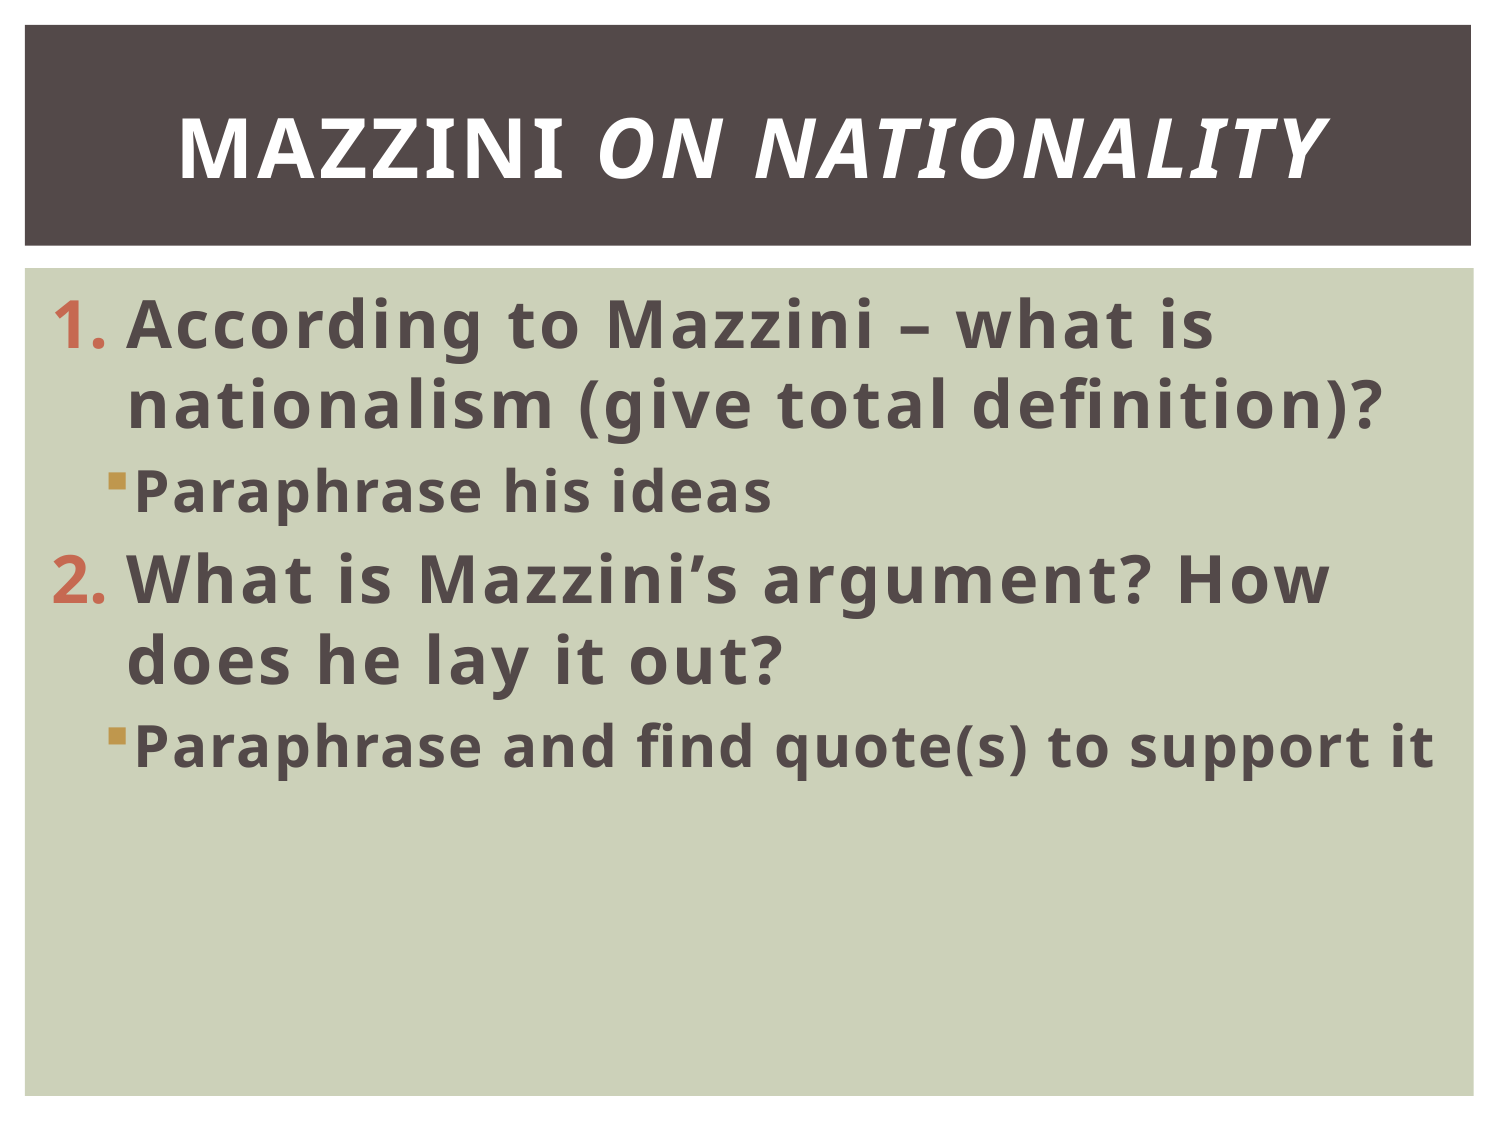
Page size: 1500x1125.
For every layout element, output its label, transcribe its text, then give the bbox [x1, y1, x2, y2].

title Mazzini On Nationality [62, 58, 1438, 232]
list According to Mazzini – what is nationalism (give total definition)? Paraphrase his ideas What is Mazzini’s argument? How does he lay it out? Paraphrase and find quote(s) to support it [28, 274, 1472, 1099]
